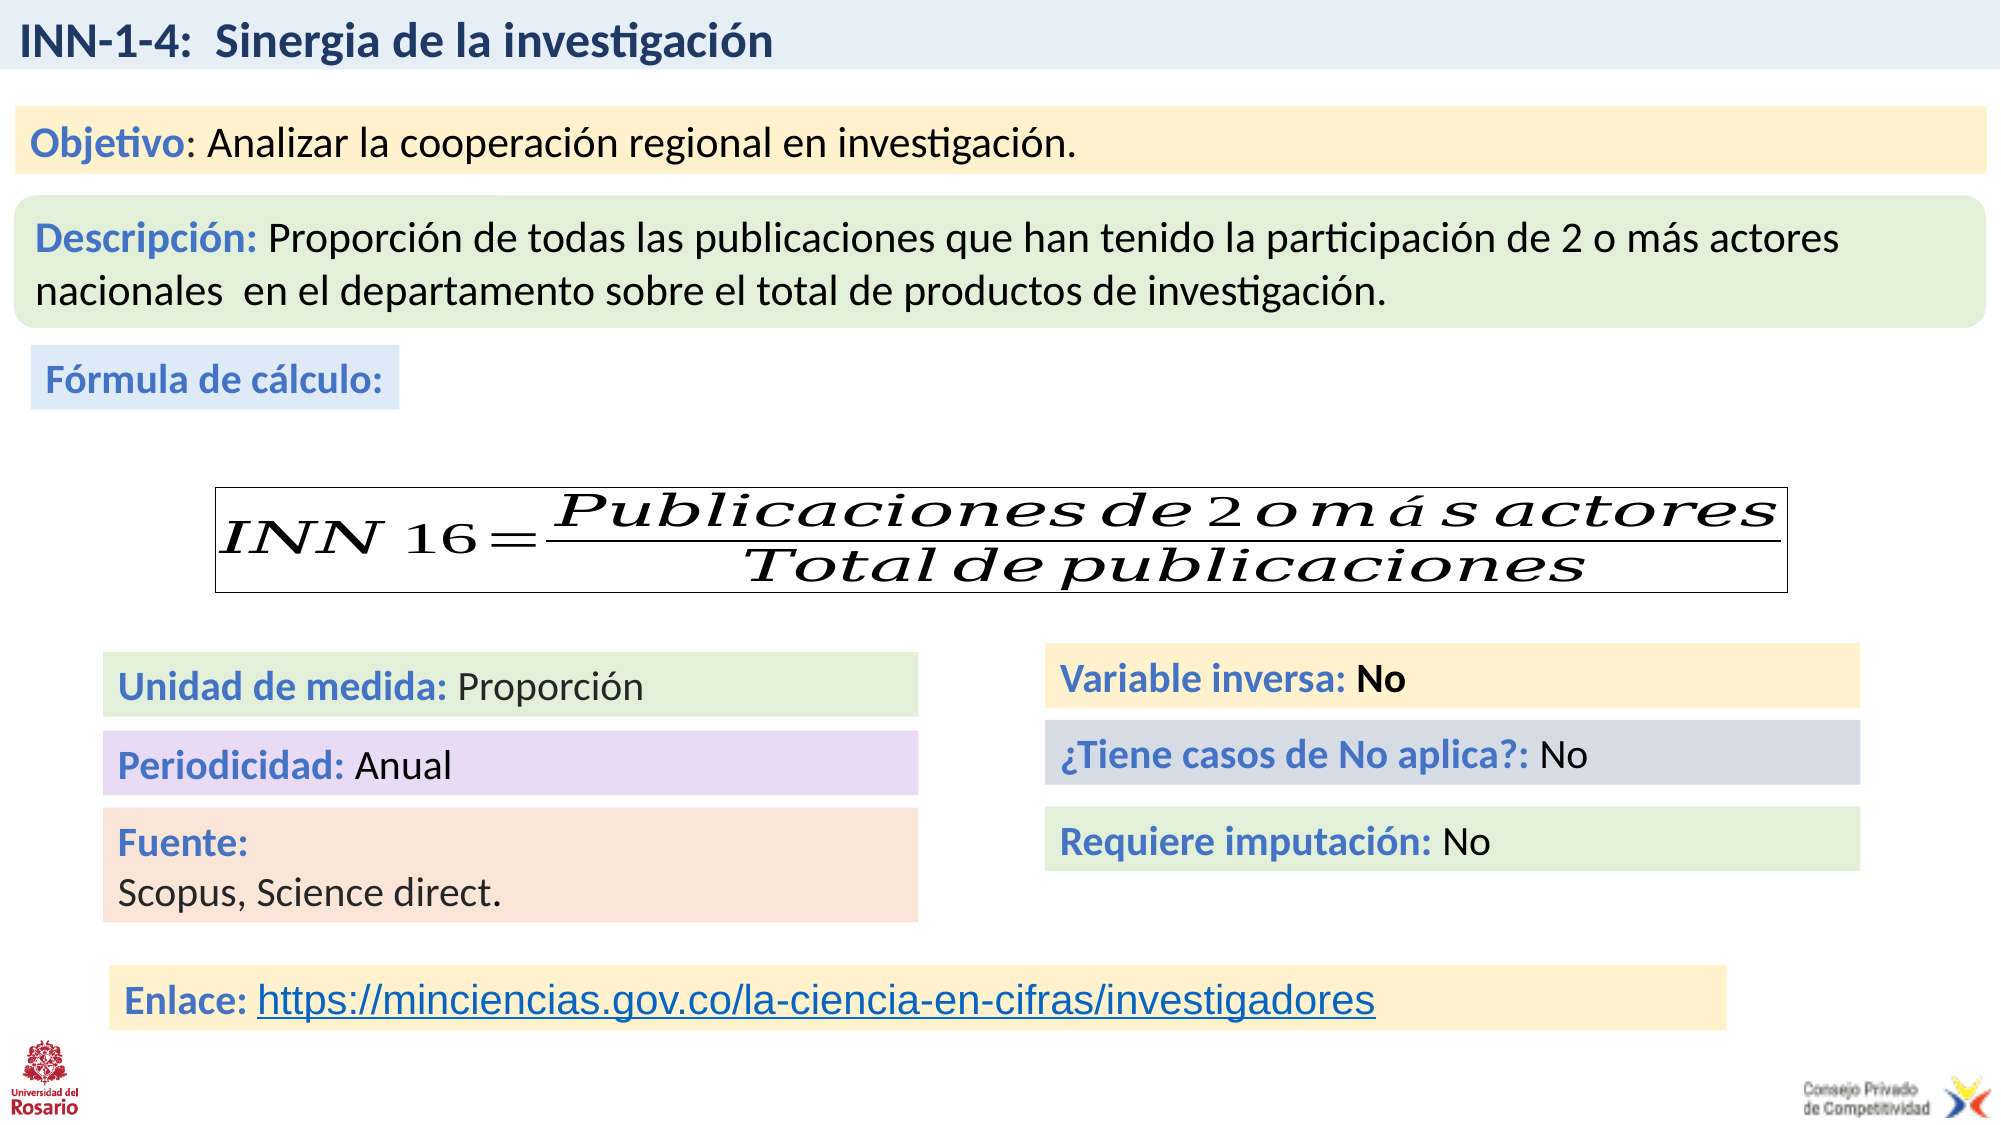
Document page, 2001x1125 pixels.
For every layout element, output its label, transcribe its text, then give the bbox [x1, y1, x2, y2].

text_box Fórmula de cálculo: [30, 344, 400, 410]
title INN-1-4: Sinergia de la investigación [4, 0, 2000, 83]
text_box ¿Tiene casos de No aplica?: No [1045, 719, 1861, 785]
picture [0, 1034, 90, 1125]
text_box Requiere imputación: No [1045, 806, 1861, 872]
text_box [391, 29, 422, 90]
text_box Descripción: Proporción de todas las publicaciones que han tenido la participación de 2 o más actores nacionales en el departamento sobre el total de productos de investigación. [13, 195, 1986, 329]
text_box Variable inversa: No [1045, 643, 1861, 709]
text_box Enlace: https://minciencias.gov.co/la-ciencia-en-cifras/investigadores [109, 965, 1727, 1031]
text_box Fuente: Scopus, Science direct. [103, 807, 919, 923]
text_box Unidad de medida: Proporción [103, 651, 919, 717]
text_box Objetivo: Analizar la cooperación regional en investigación. [15, 106, 1987, 174]
text_box Periodicidad: Anual [103, 730, 919, 796]
